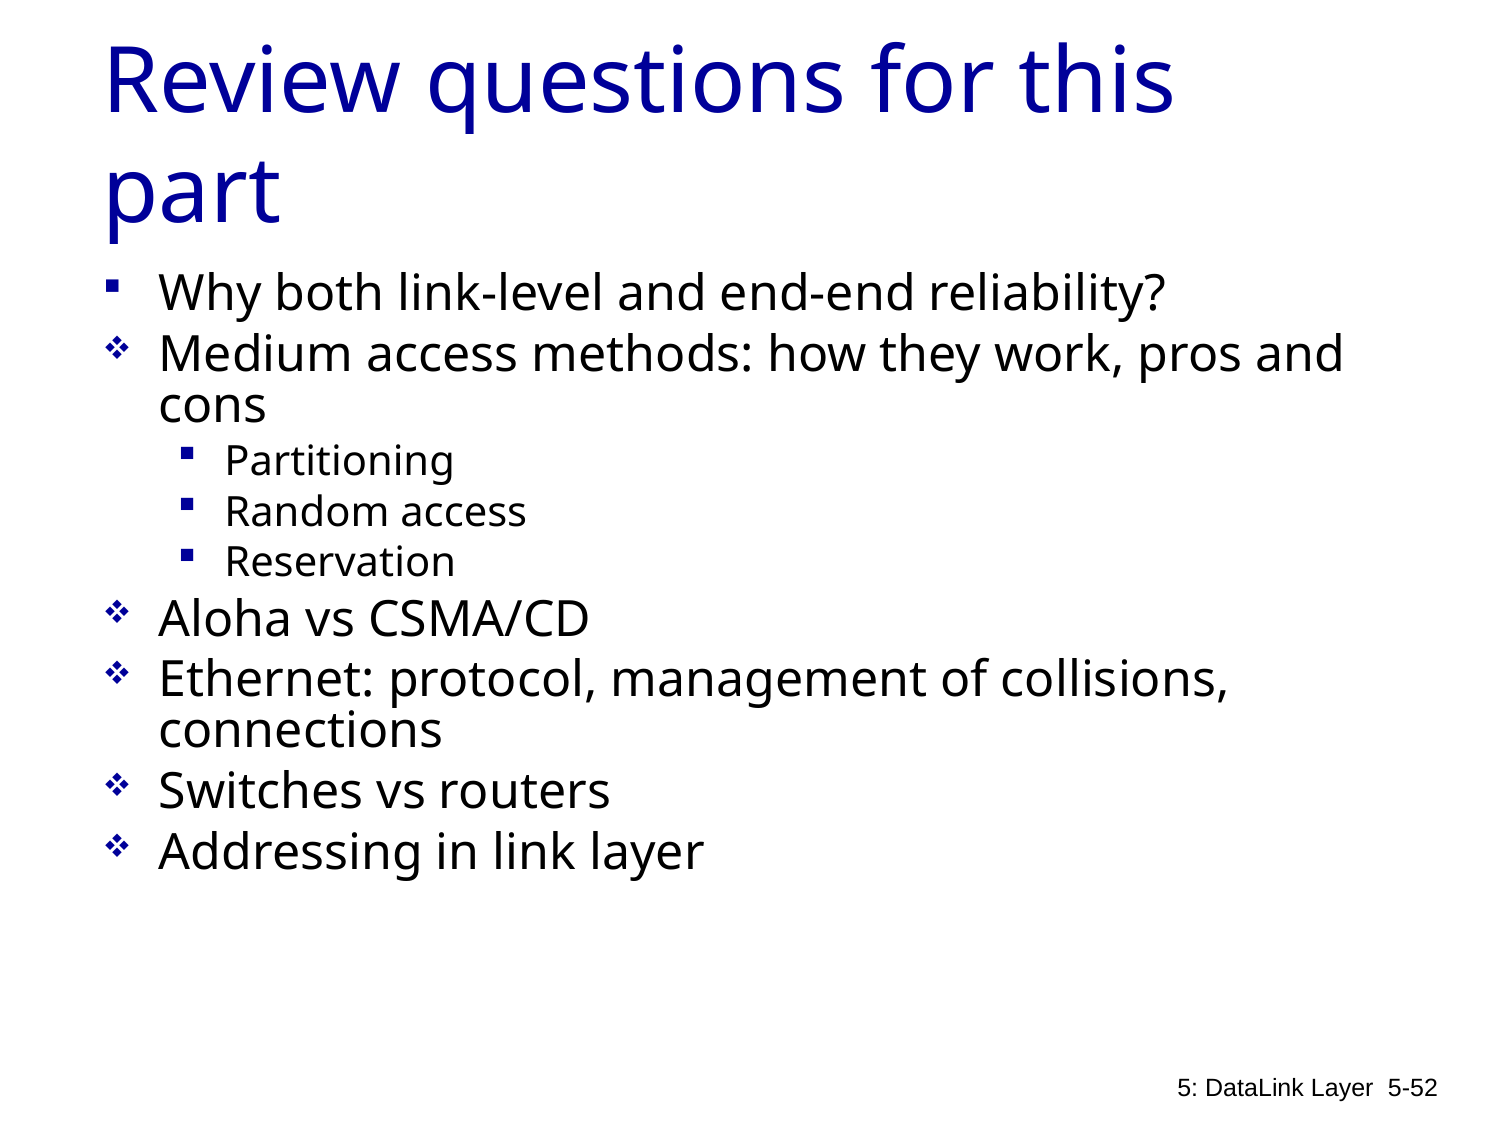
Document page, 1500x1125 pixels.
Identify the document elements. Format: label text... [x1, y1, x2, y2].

footer 5: DataLink Layer [914, 1064, 1342, 1125]
slide_number 5-52 [1342, 1064, 1454, 1125]
list Why both link-level and end-end reliability? Medium access methods: how they work, pros and cons Partitioning Random access Reservation Aloha vs CSMA/CD Ethernet: protocol, management of collisions, connections Switches vs routers Addressing in link layer [87, 262, 1363, 1025]
title Review questions for this part [87, 37, 1363, 225]
